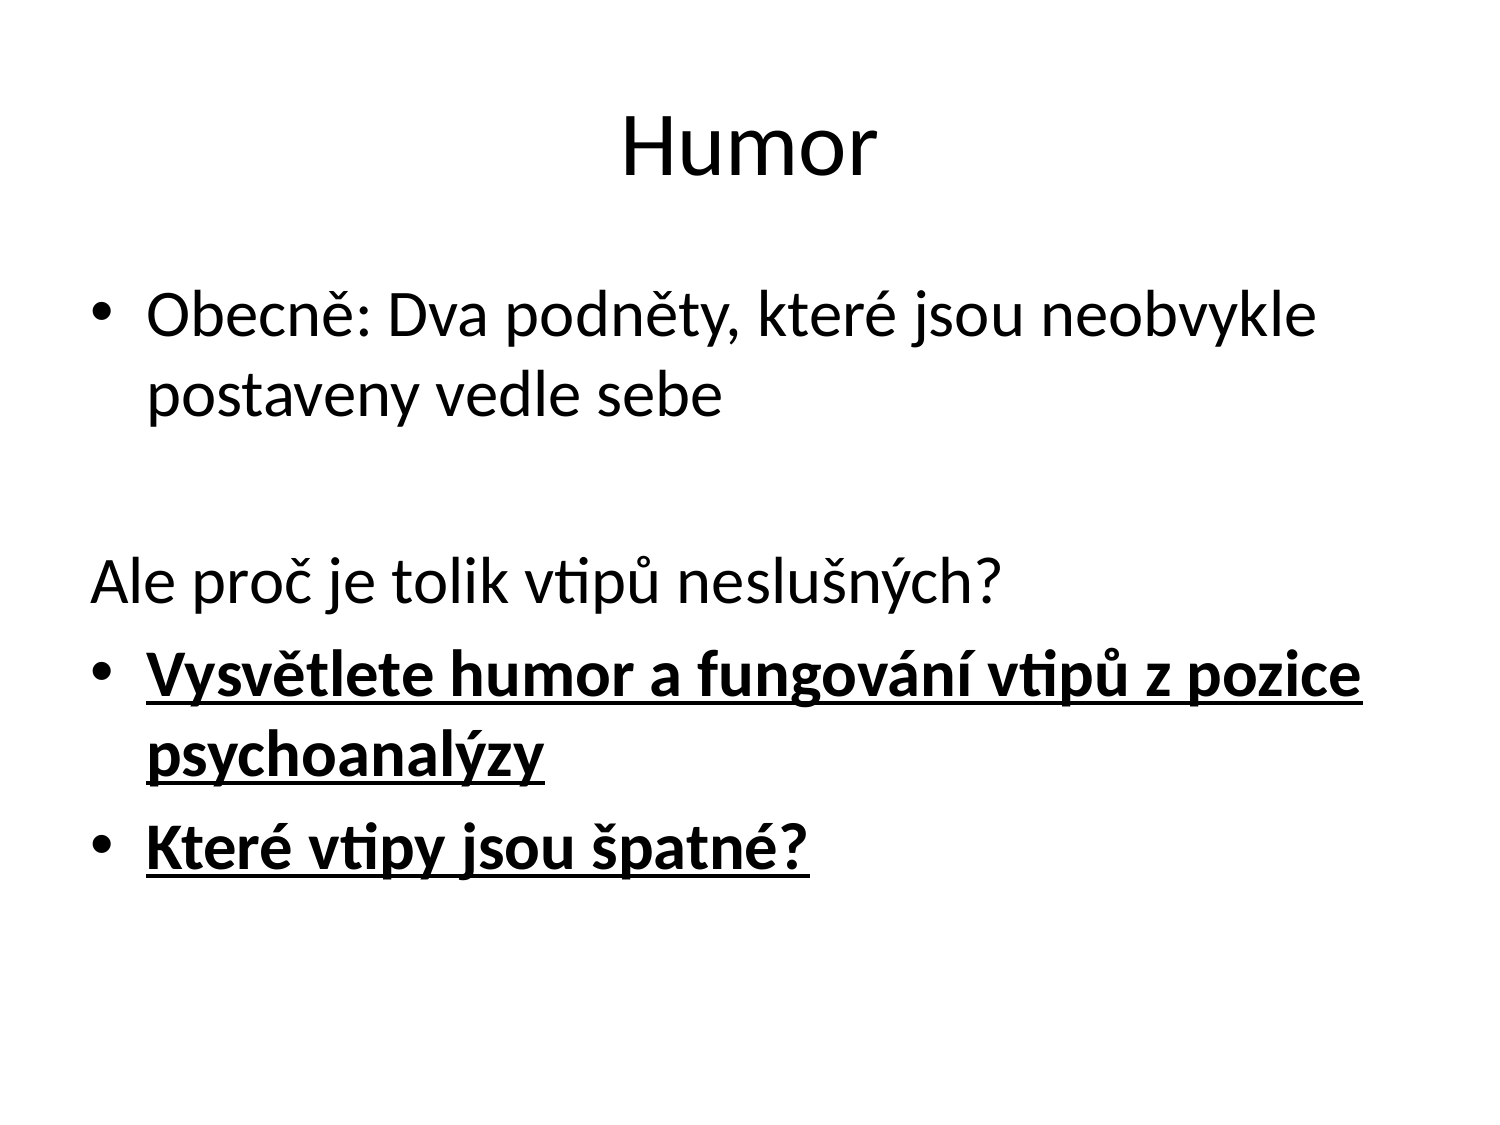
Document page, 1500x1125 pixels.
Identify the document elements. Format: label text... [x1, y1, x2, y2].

list Obecně: Dva podněty, které jsou neobvykle postaveny vedle sebe Ale proč je tolik vtipů neslušných? Vysvětlete humor a fungování vtipů z pozice psychoanalýzy Které vtipy jsou špatné? [75, 262, 1425, 1005]
title Humor [75, 45, 1425, 233]
